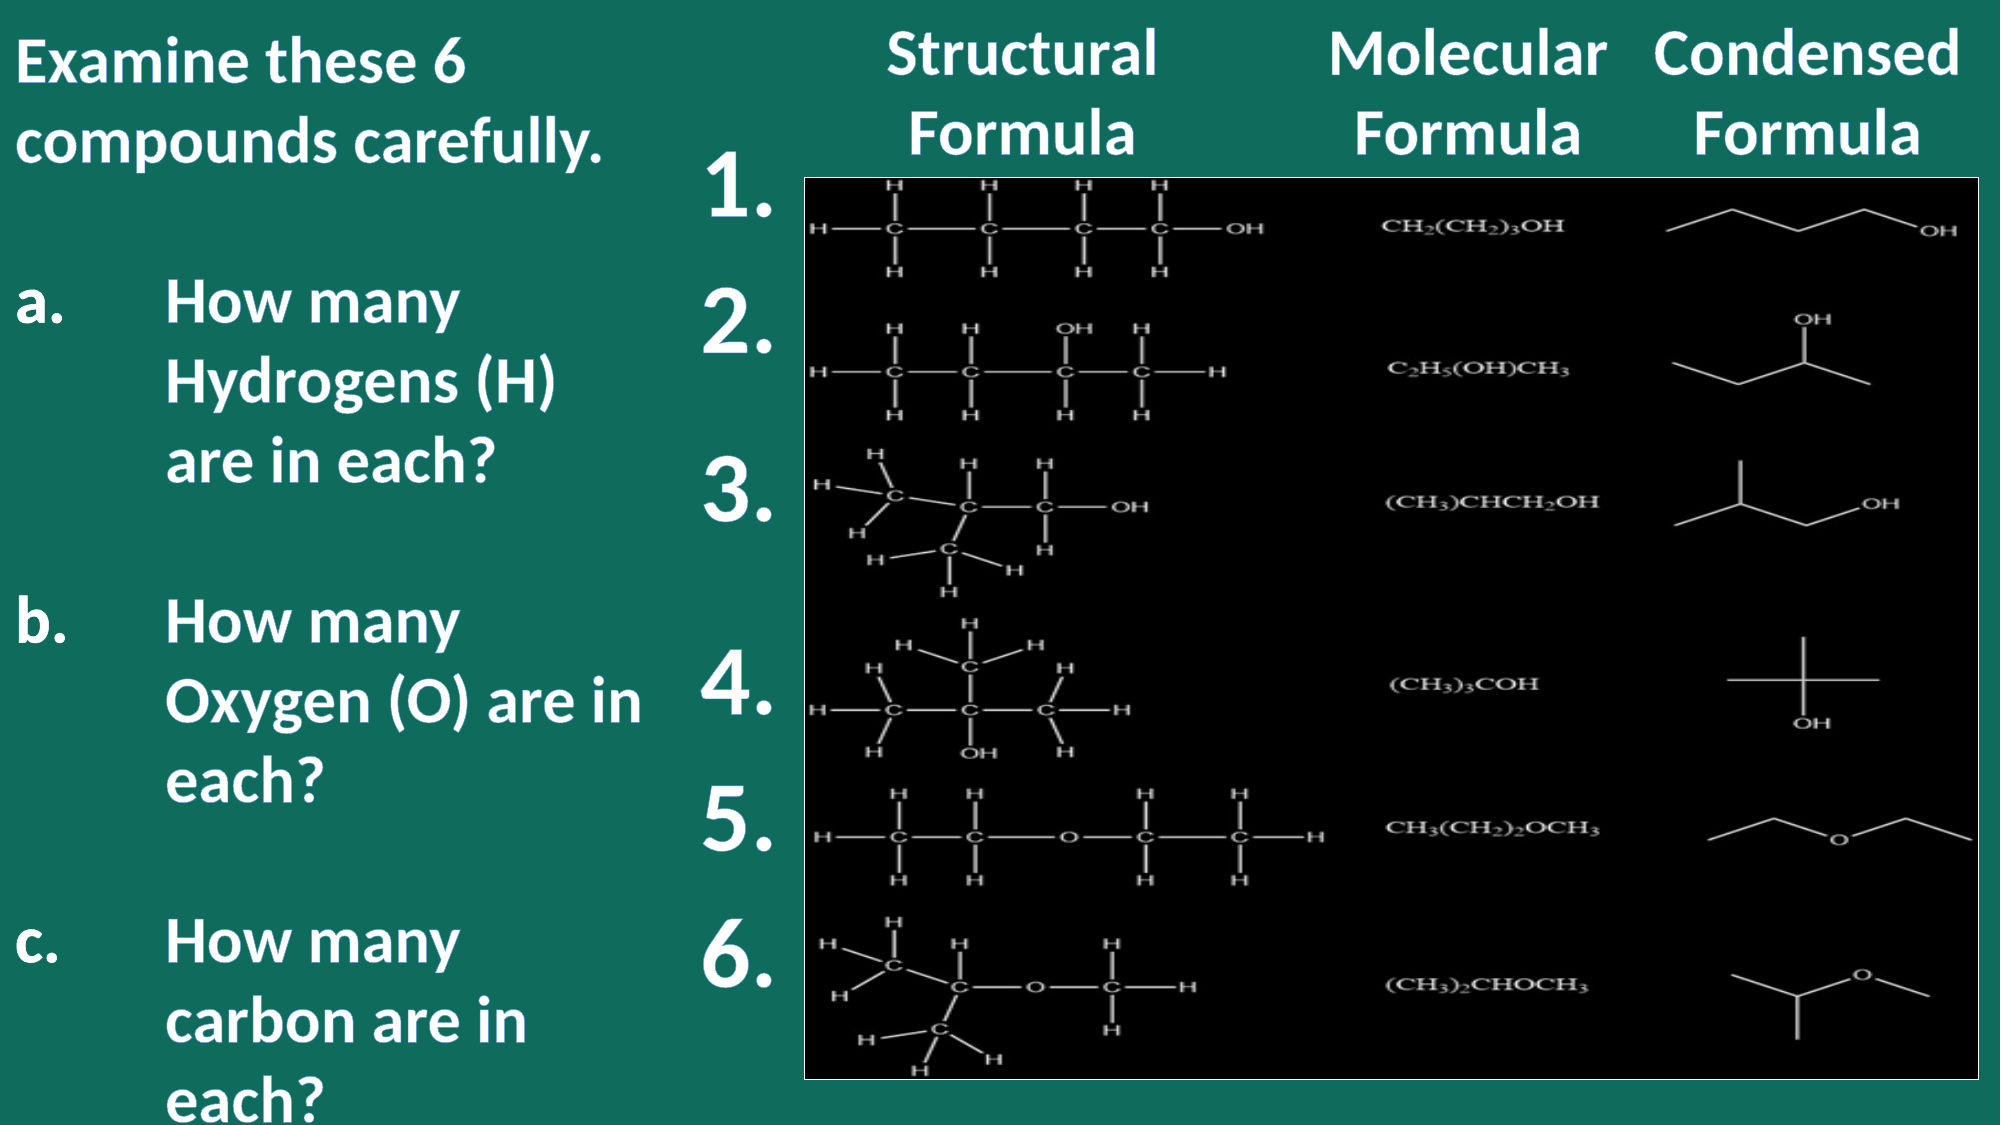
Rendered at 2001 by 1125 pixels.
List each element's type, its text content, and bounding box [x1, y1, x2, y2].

text_box Molecular Formula [1312, 0, 1624, 176]
text_box 5. [684, 743, 793, 879]
text_box 1. [684, 109, 793, 245]
text_box Examine these 6 compounds carefully. How many Hydrogens (H) are in each? How many Oxygen (O) are in each? How many carbon are in each? [0, 8, 663, 1125]
text_box Condensed Formula [1638, 0, 1977, 176]
text_box 4. [684, 606, 793, 742]
text_box Structural Formula [871, 0, 1175, 176]
text_box 6. [684, 879, 793, 1015]
text_box 2. [684, 245, 793, 381]
text_box 3. [684, 413, 793, 549]
picture [804, 177, 1979, 1080]
